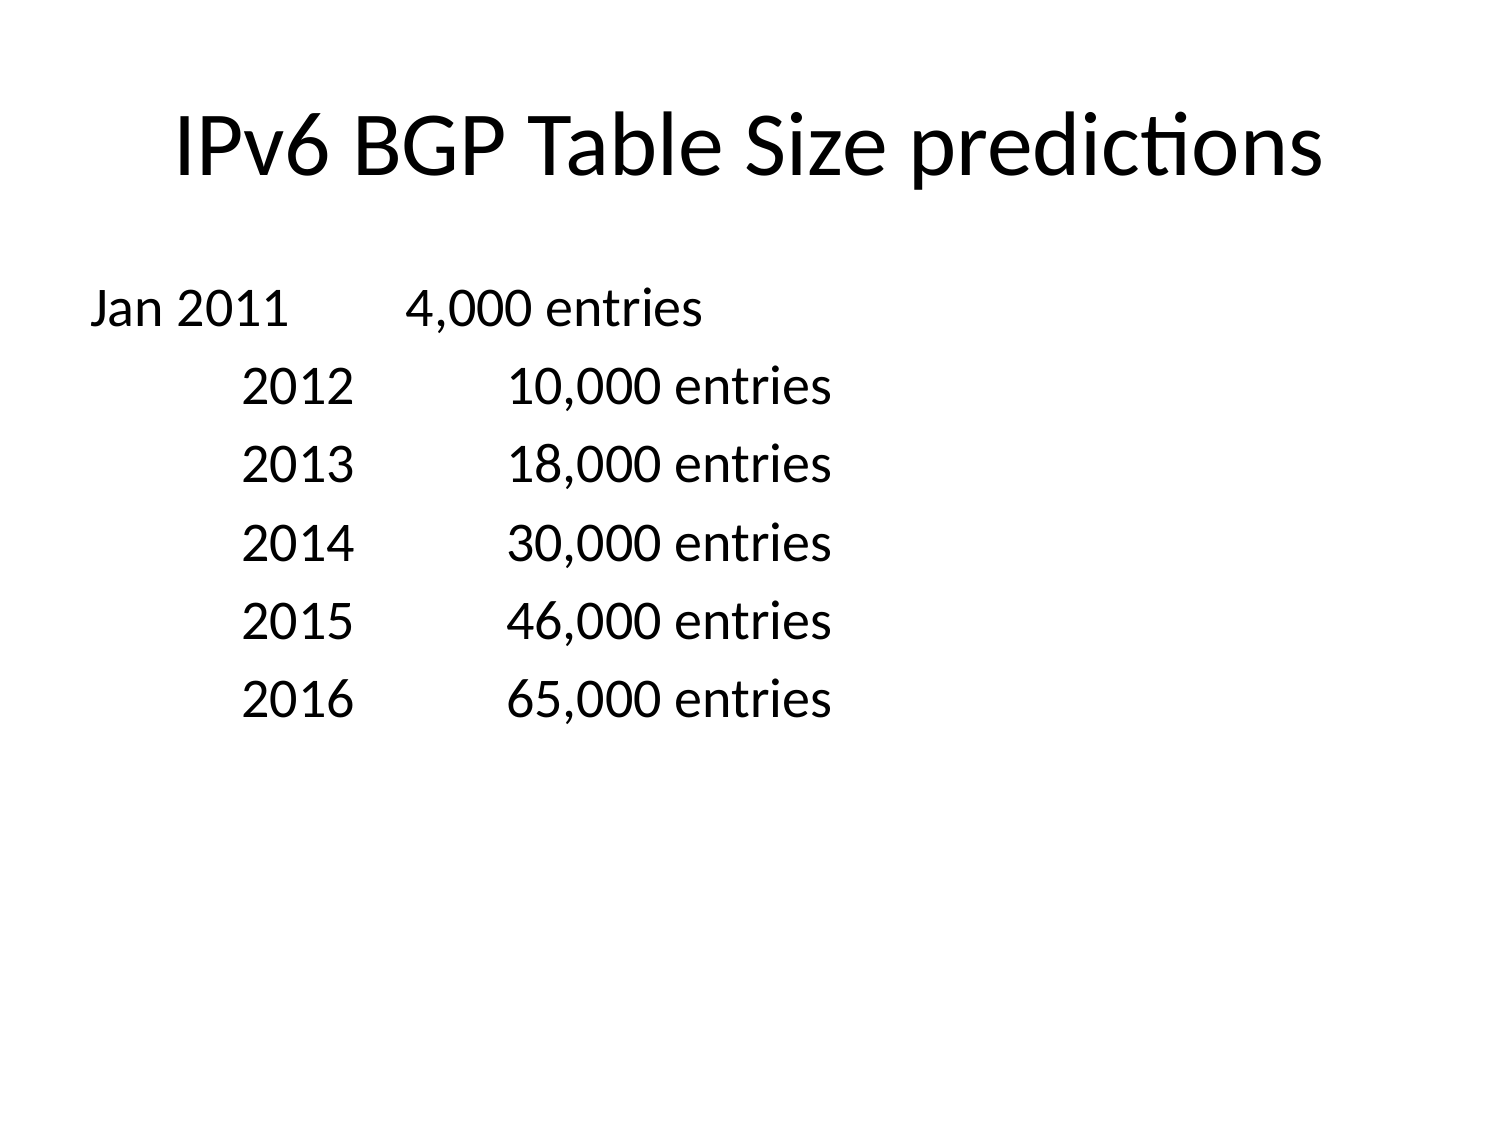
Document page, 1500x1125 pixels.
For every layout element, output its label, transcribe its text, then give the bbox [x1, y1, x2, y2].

list Jan 2011 4,000 entries 2012 10,000 entries 2013 18,000 entries 2014 30,000 entries 2015 46,000 entries 2016 65,000 entries [75, 262, 1425, 1005]
title IPv6 BGP Table Size predictions [75, 45, 1425, 233]
